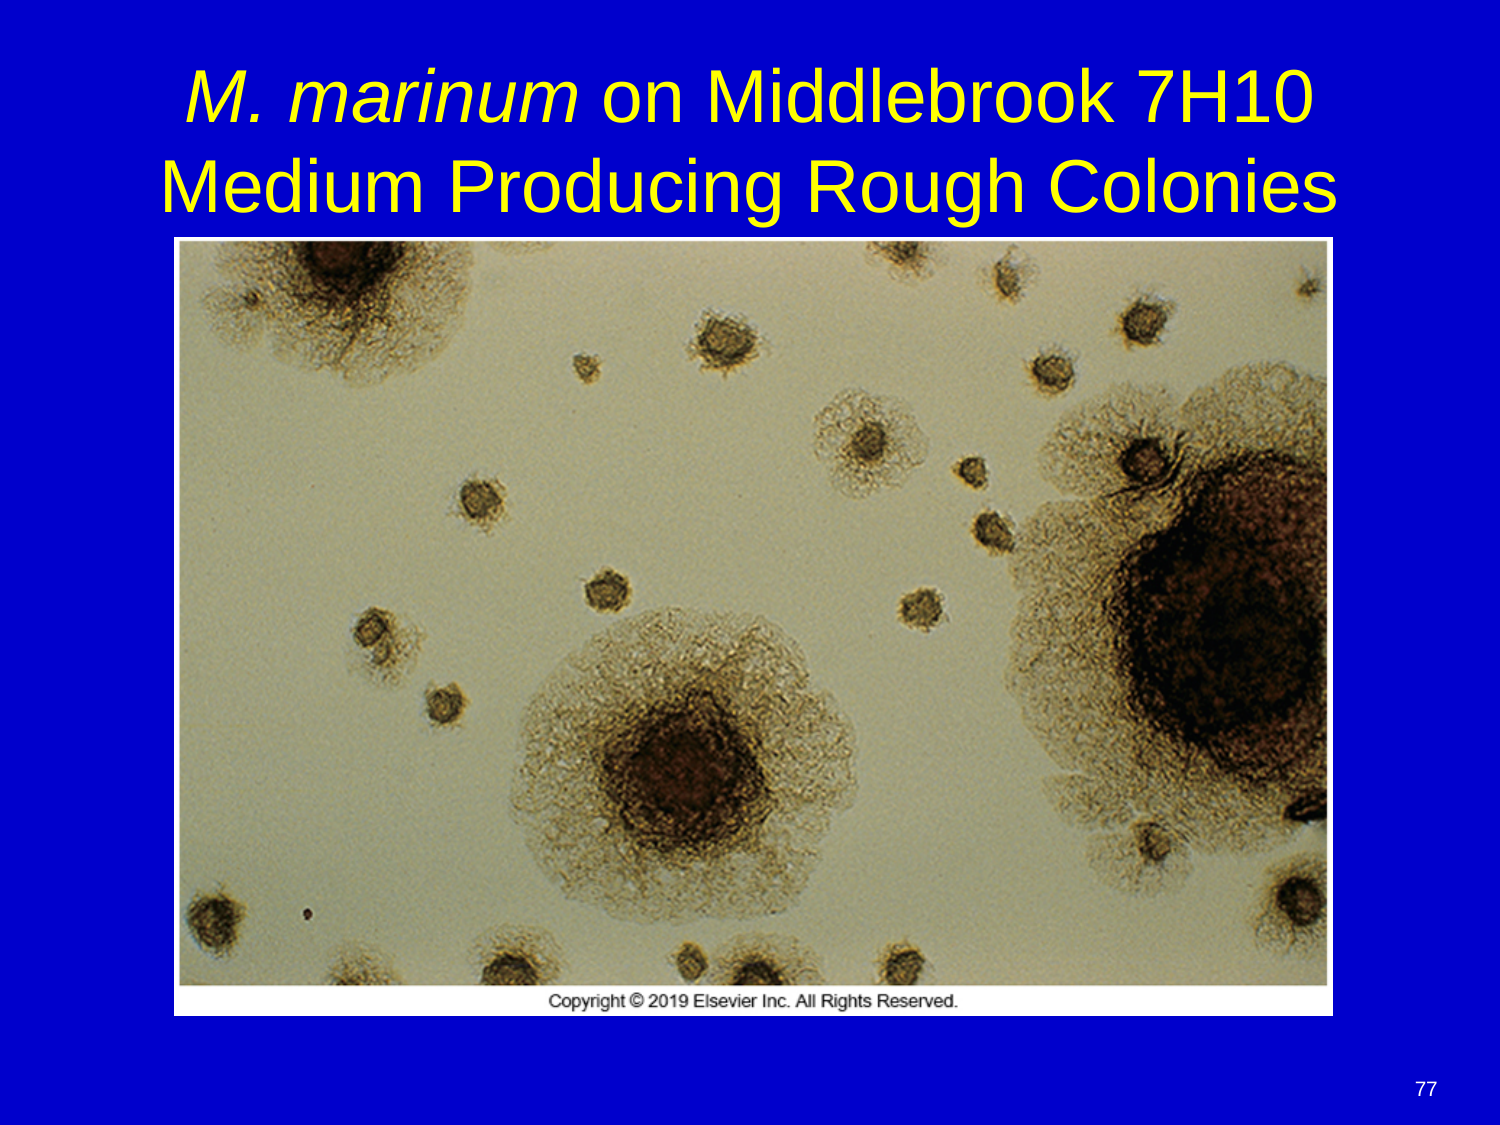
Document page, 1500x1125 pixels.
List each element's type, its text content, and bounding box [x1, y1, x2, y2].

title M. marinum on Middlebrook 7H10 Medium Producing Rough Colonies [112, 37, 1388, 238]
picture [174, 236, 1333, 1016]
